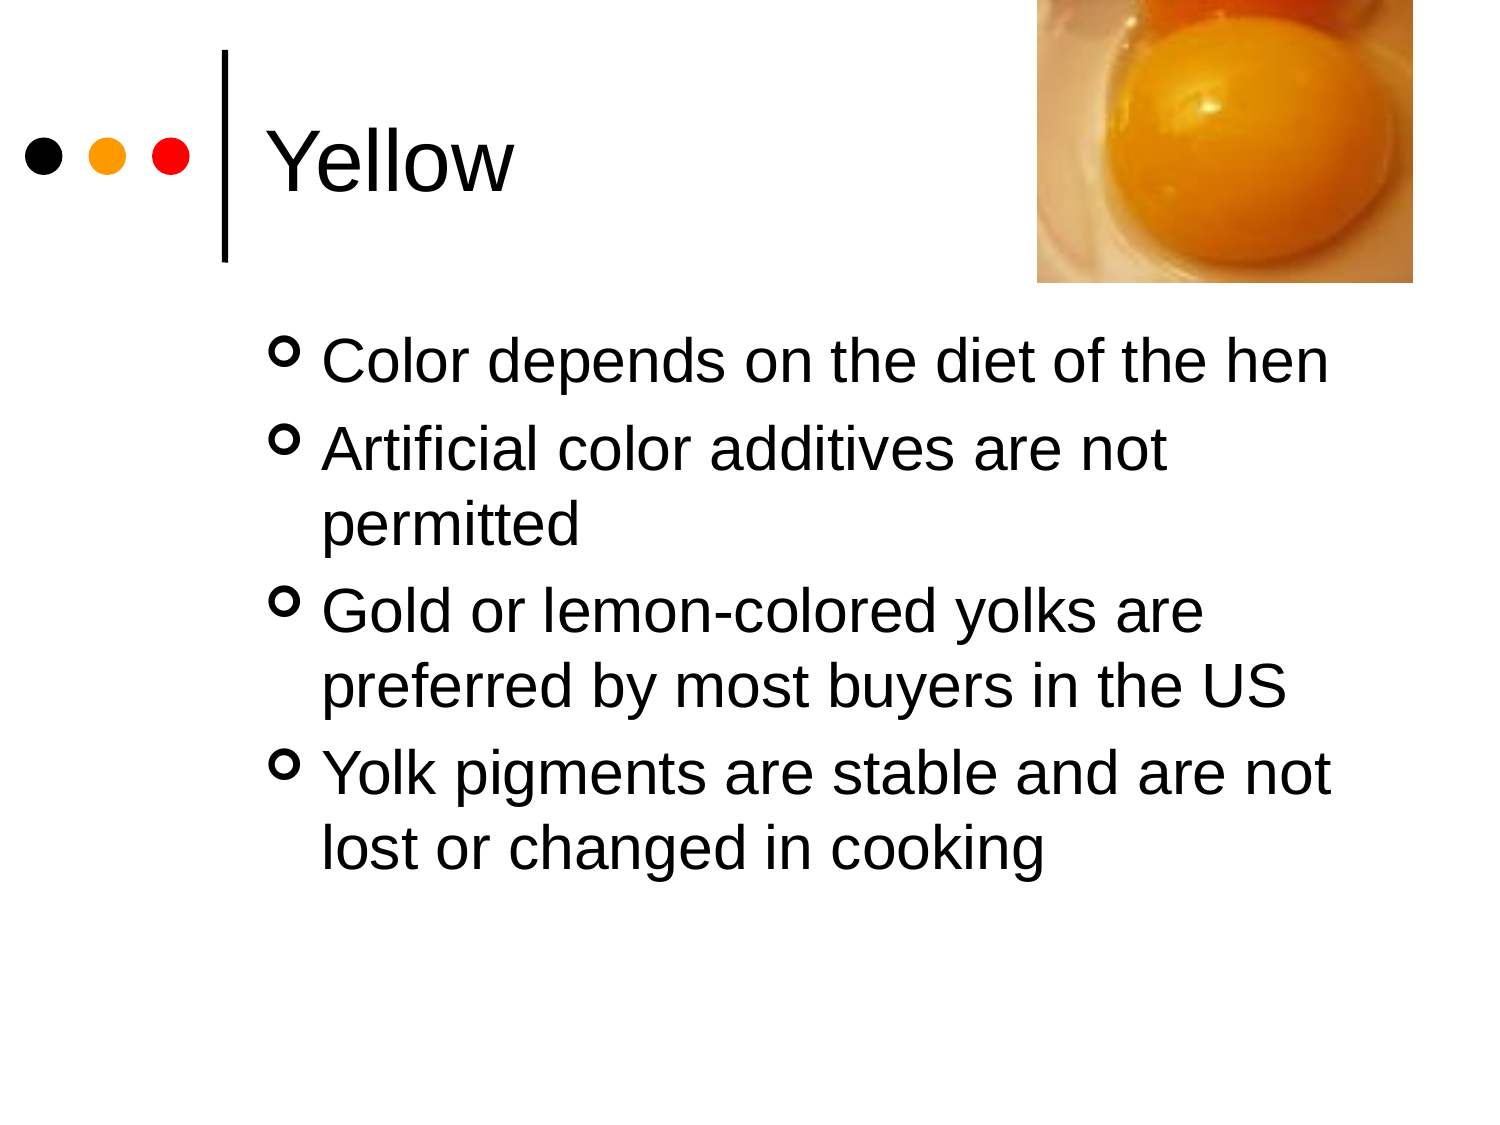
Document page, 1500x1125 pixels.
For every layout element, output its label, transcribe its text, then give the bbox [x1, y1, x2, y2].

list Color depends on the diet of the hen Artificial color additives are not permitted Gold or lemon-colored yolks are preferred by most buyers in the US Yolk pigments are stable and are not lost or changed in cooking [249, 312, 1400, 988]
picture [1037, 0, 1413, 284]
title Yellow [249, 31, 1032, 282]
